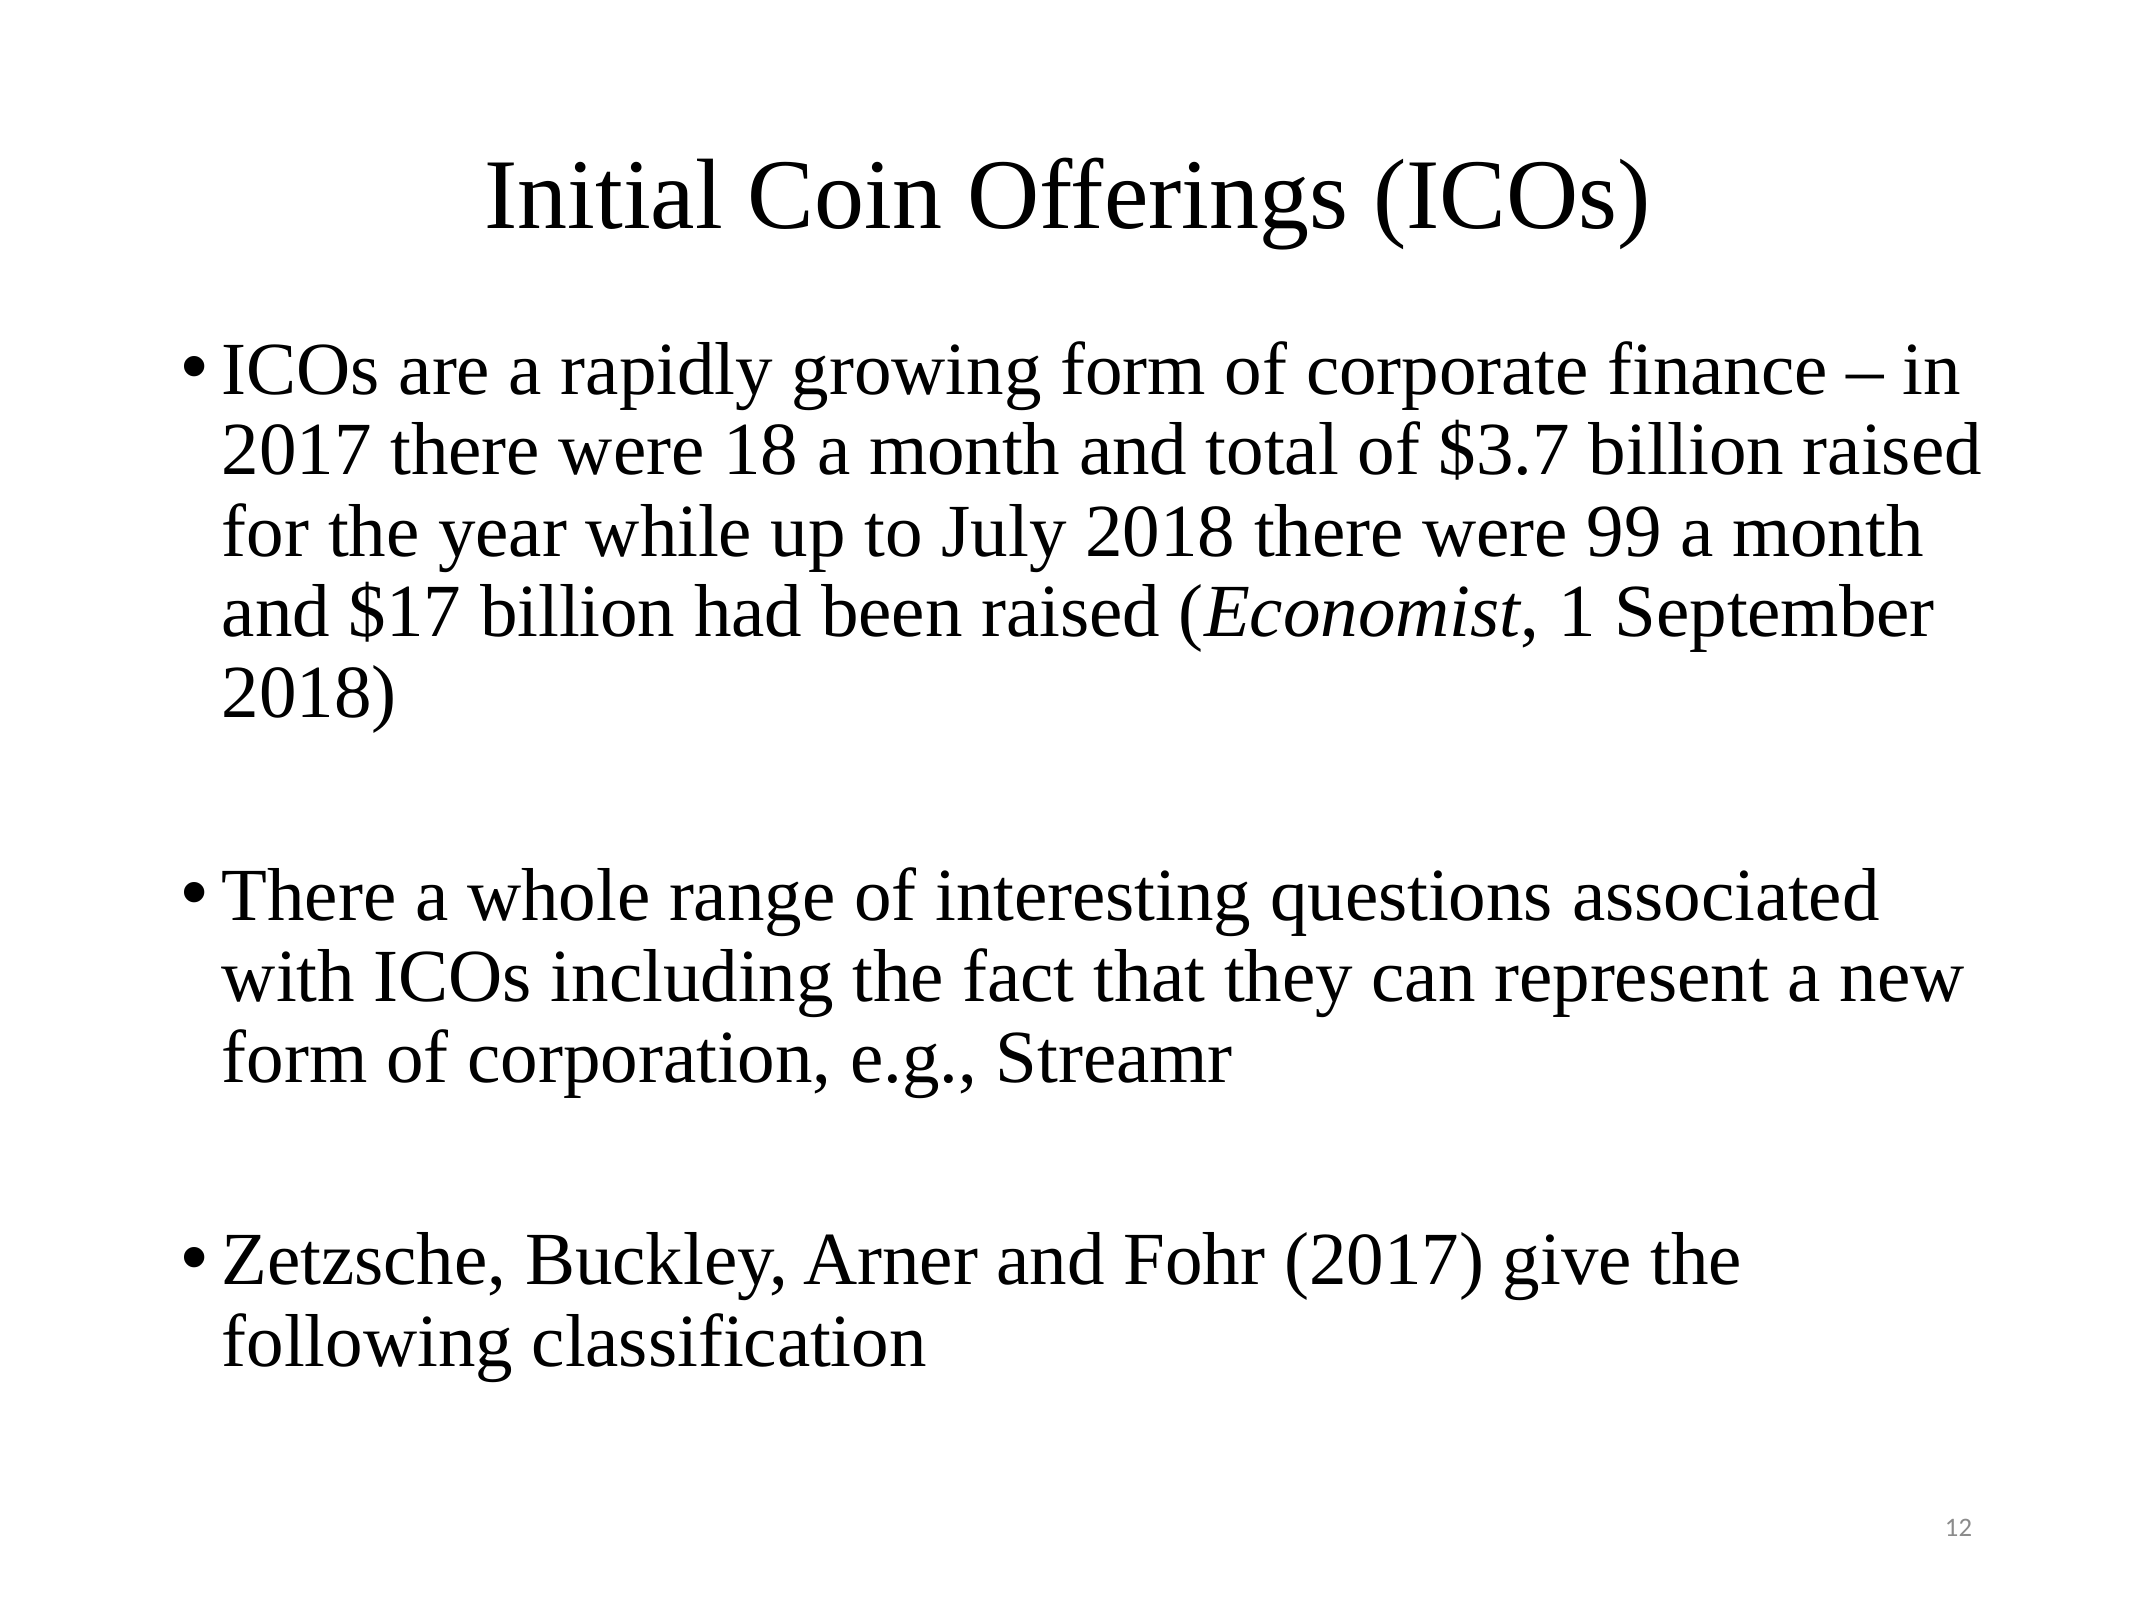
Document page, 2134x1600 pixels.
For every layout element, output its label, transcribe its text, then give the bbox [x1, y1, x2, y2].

list ICOs are a rapidly growing form of corporate finance – in 2017 there were 18 a month and total of $3.7 billion raised for the year while up to July 2018 there were 99 a month and $17 billion had been raised (Economist, 1 September 2018) There a whole range of interesting questions associated with ICOs including the fact that they can represent a new form of corporation, e.g., Streamr Zetzsche, Buckley, Arner and Fohr (2017) give the following classification [86, 321, 2007, 1453]
slide_number 12 [1506, 1482, 1987, 1568]
title Initial Coin Offerings (ICOs) [108, 63, 2029, 330]
